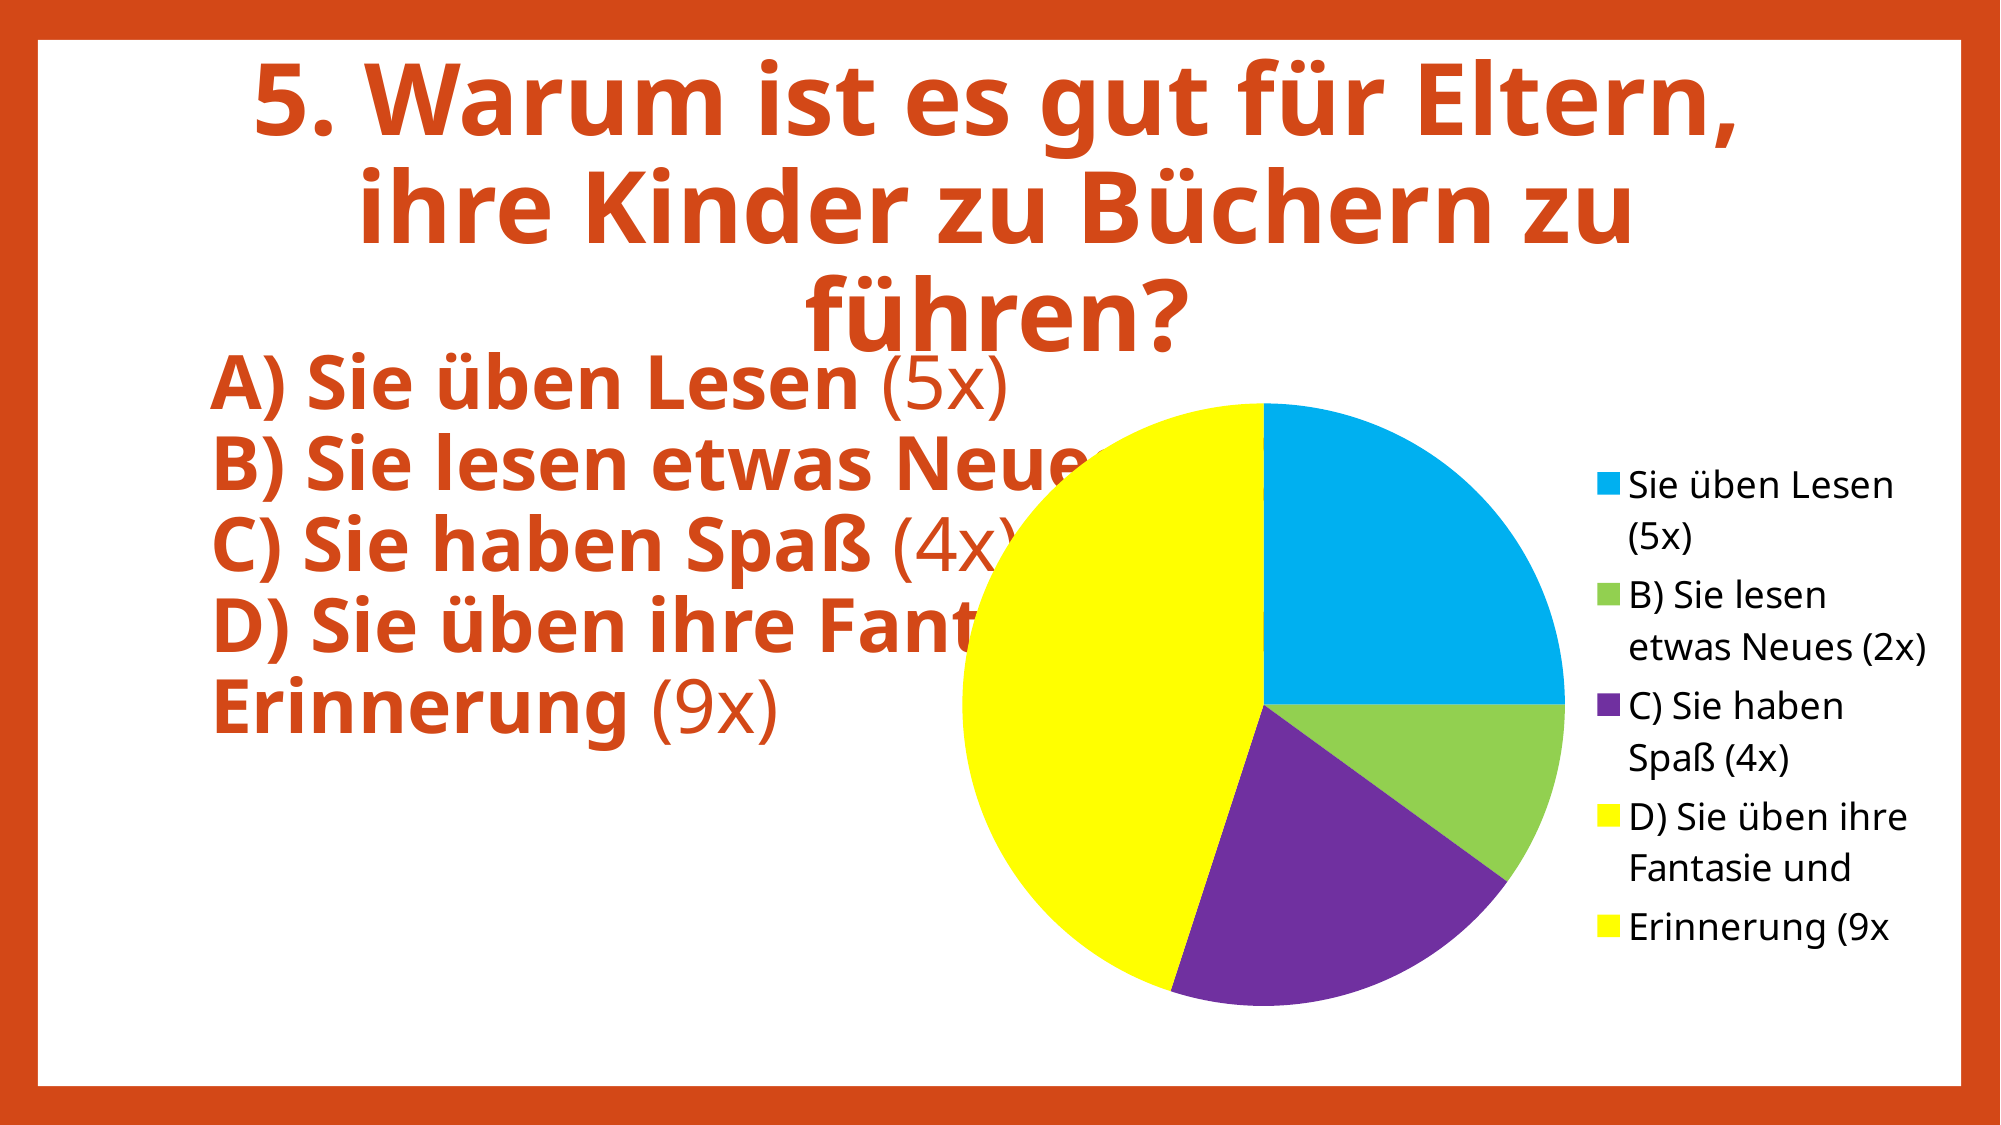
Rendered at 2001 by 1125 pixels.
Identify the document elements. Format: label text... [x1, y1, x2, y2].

chart [941, 336, 1952, 1073]
title 5. Warum ist es gut für Eltern, ihre Kinder zu Büchern zu führen? [187, 99, 1808, 323]
list A) Sie üben Lesen (5x) B) Sie lesen etwas Neues (2x) C) Sie haben Spaß (4x) D) Sie üben ihre Fantasie und Erinnerung (9x) [187, 337, 940, 1000]
